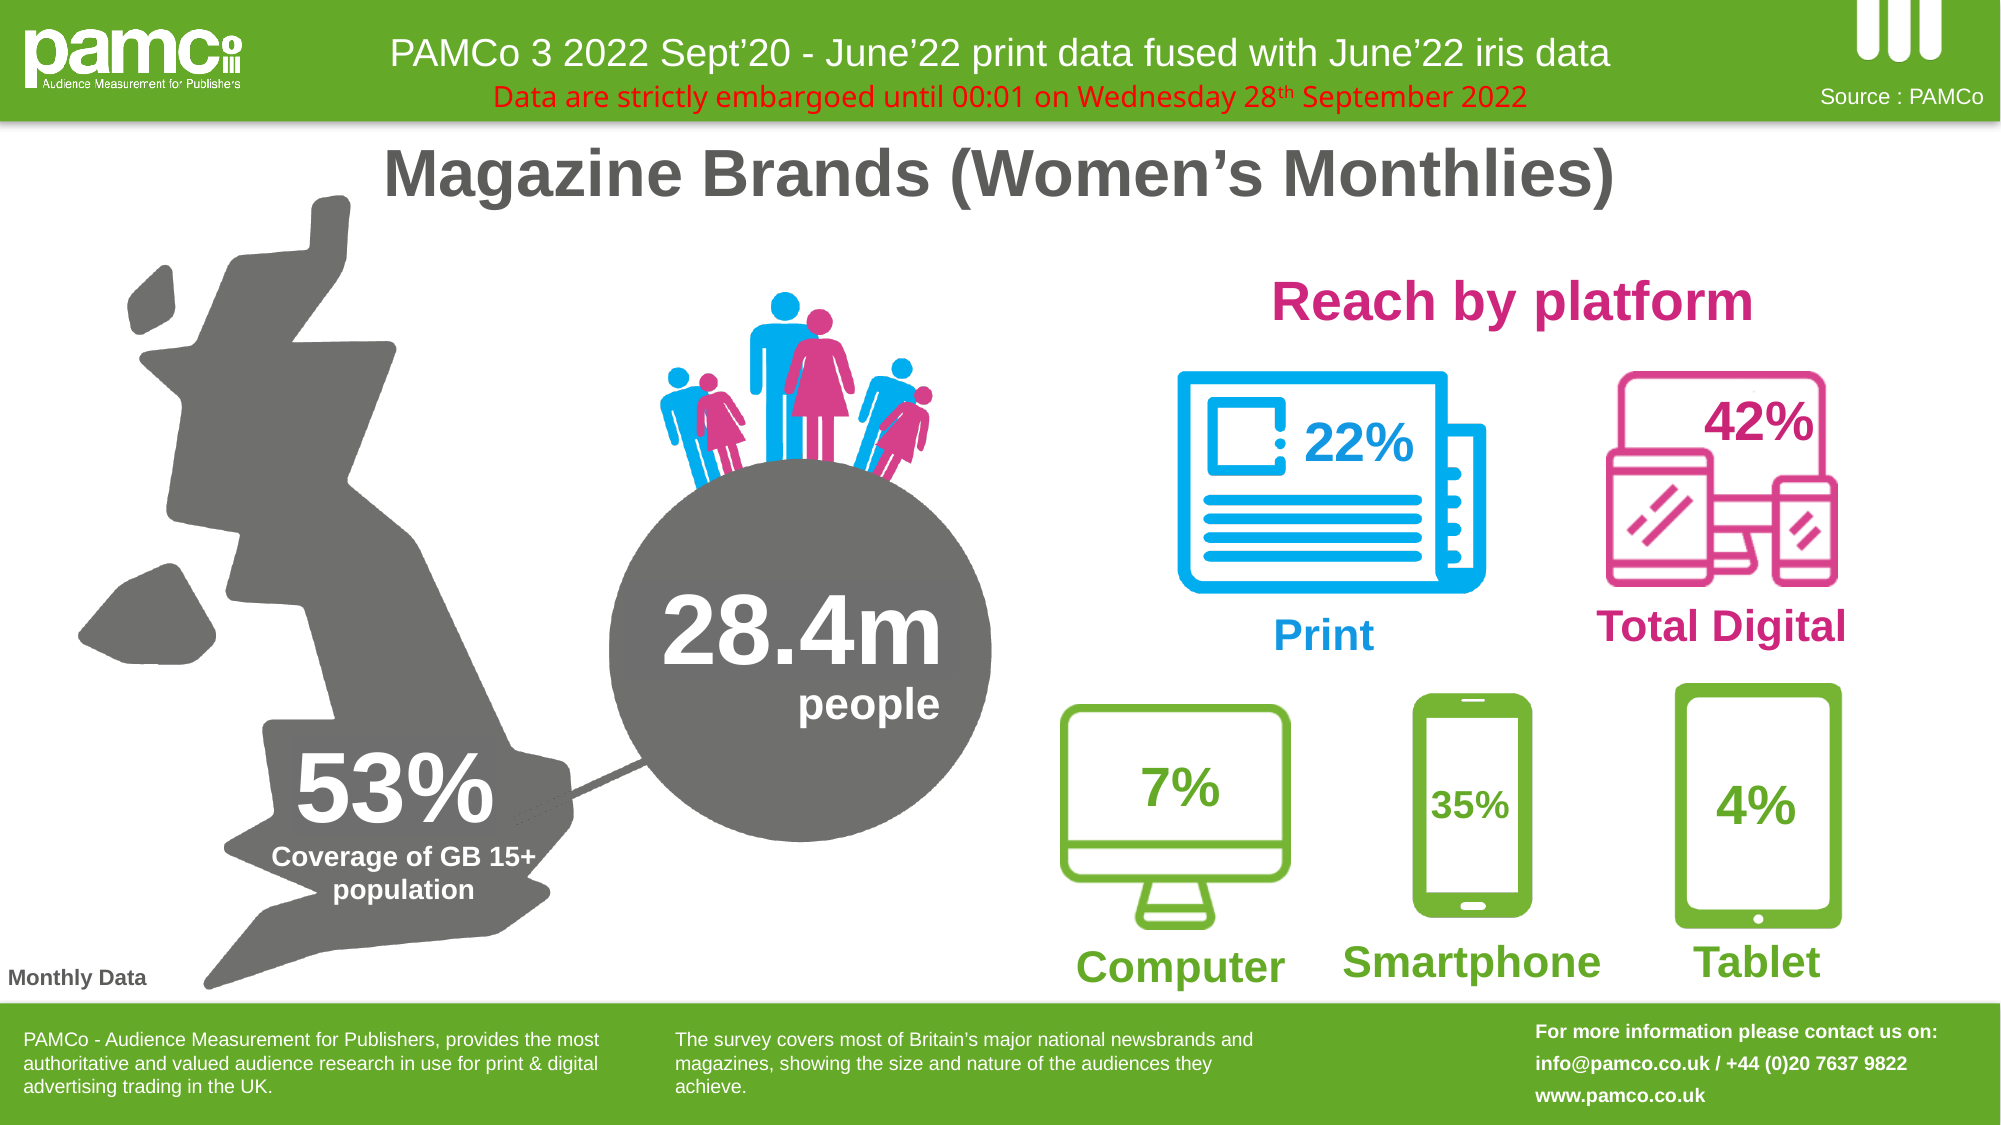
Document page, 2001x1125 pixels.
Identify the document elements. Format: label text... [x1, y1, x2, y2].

text_box Magazine Brands (Women’s Monthlies) [0, 122, 2000, 218]
picture [55, 218, 1011, 1017]
picture [1382, 644, 1565, 944]
picture [1142, 326, 1521, 636]
picture [1282, 624, 1295, 634]
picture [1060, 704, 1291, 930]
picture [1341, 631, 1350, 636]
picture [1606, 371, 1838, 587]
picture [1654, 655, 1862, 950]
picture [23, 26, 243, 90]
picture [1850, 0, 1944, 108]
